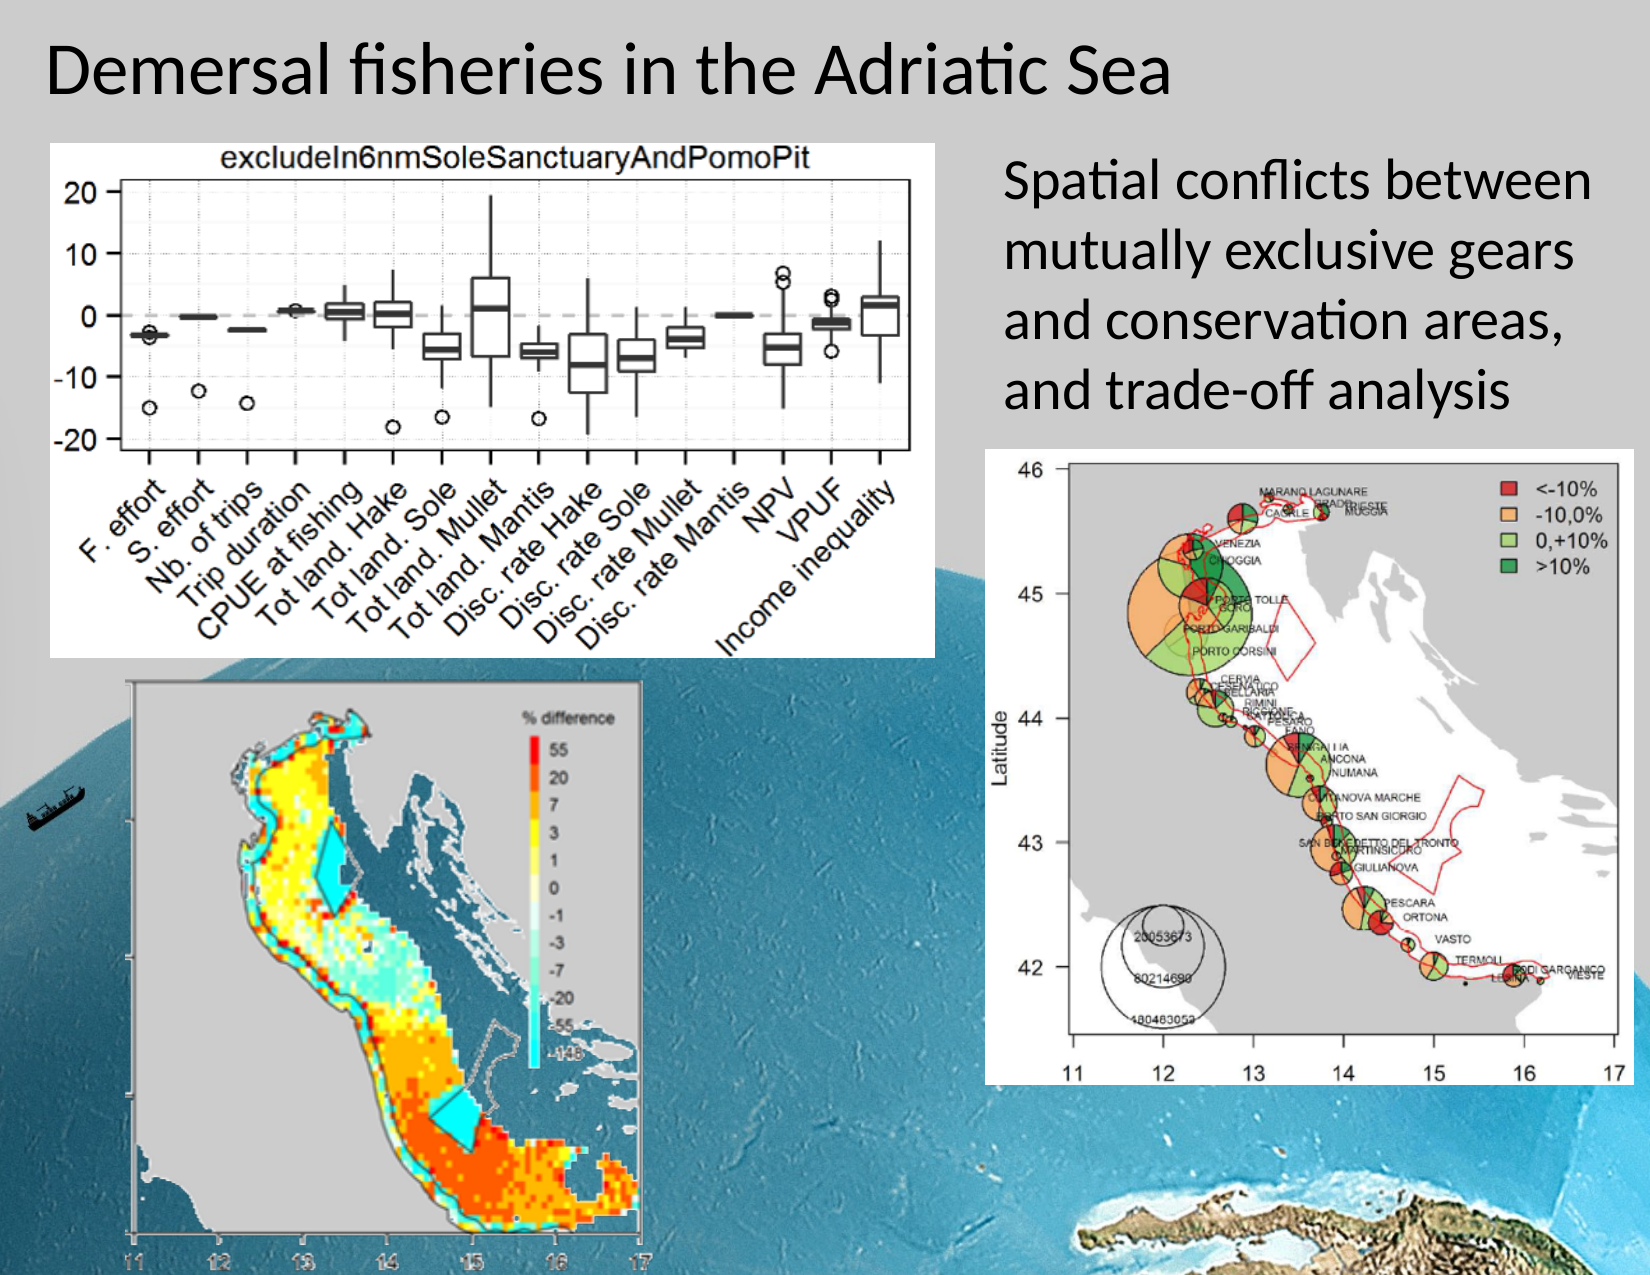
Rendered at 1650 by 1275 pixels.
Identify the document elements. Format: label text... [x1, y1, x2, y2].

picture [124, 678, 701, 1275]
text_box [0, 0, 1650, 1275]
picture [50, 143, 935, 658]
text_box Demersal fisheries in the Adriatic Sea [30, 12, 1191, 118]
picture [985, 449, 1635, 1085]
text_box Spatial conflicts between mutually exclusive gears and conservation areas, and trade-off analysis [988, 133, 1650, 429]
